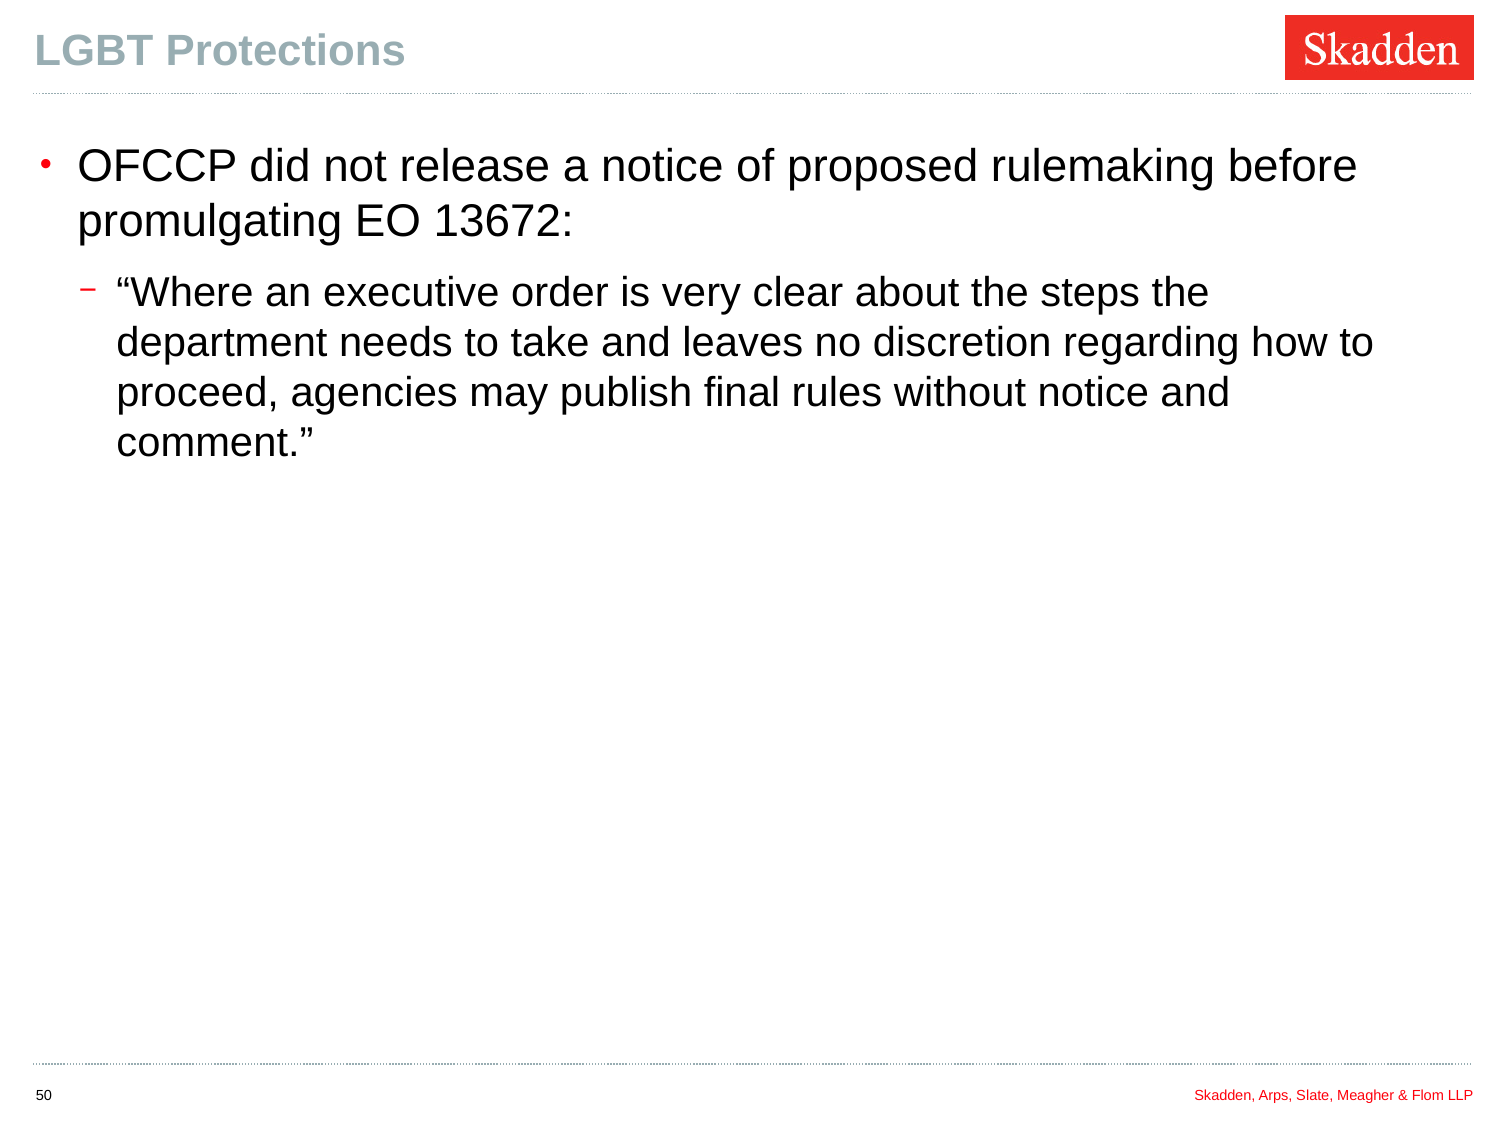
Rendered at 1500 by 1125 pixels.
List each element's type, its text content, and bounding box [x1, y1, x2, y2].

list OFCCP did not release a notice of proposed rulemaking before promulgating EO 13672: “Where an executive order is very clear about the steps the department needs to take and leaves no discretion regarding how to proceed, agencies may publish final rules without notice and comment.” [32, 135, 1418, 1045]
picture [1285, 15, 1474, 80]
title LGBT Protections [19, 16, 1295, 80]
